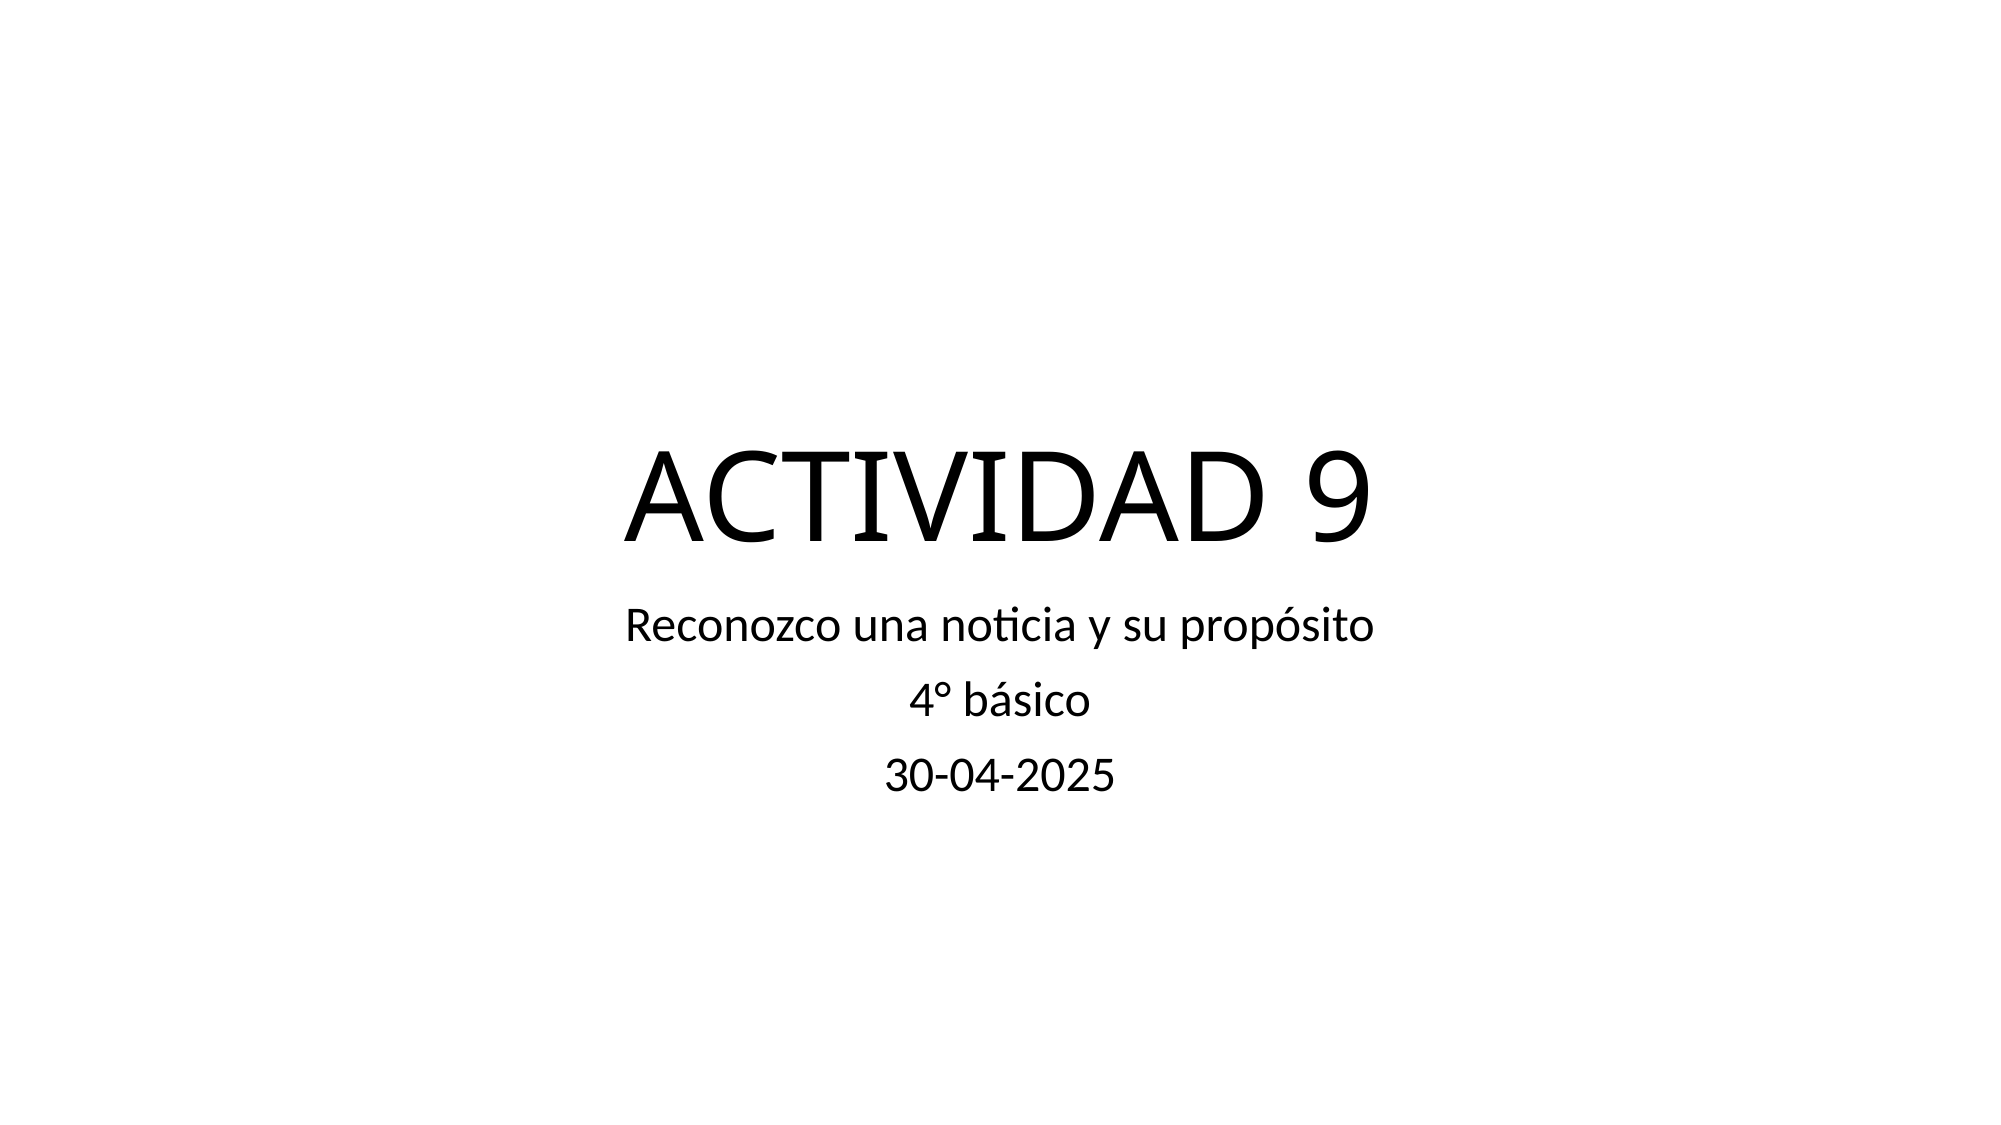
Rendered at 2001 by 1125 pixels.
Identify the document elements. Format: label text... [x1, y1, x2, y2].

title ACTIVIDAD 9 [249, 184, 1750, 576]
subtitle Reconozco una noticia y su propósito 4° básico 30-04-2025 [249, 590, 1750, 863]
